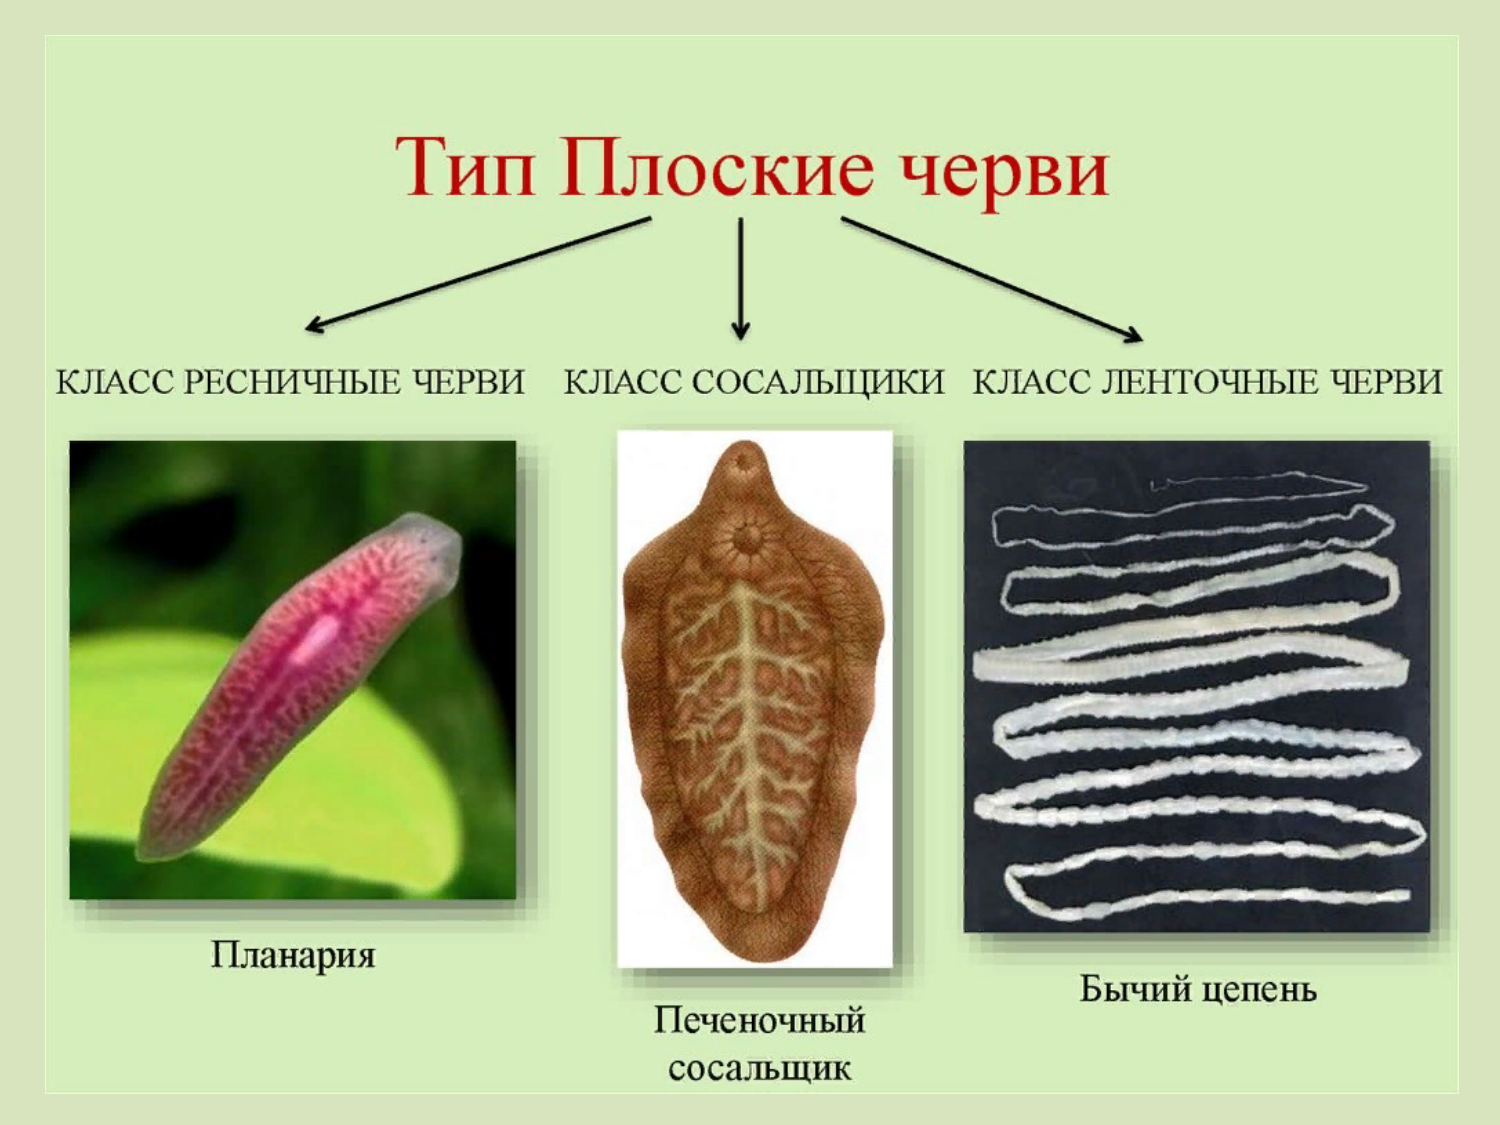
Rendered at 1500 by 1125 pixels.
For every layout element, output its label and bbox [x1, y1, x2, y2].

list [45, 35, 1459, 1095]
